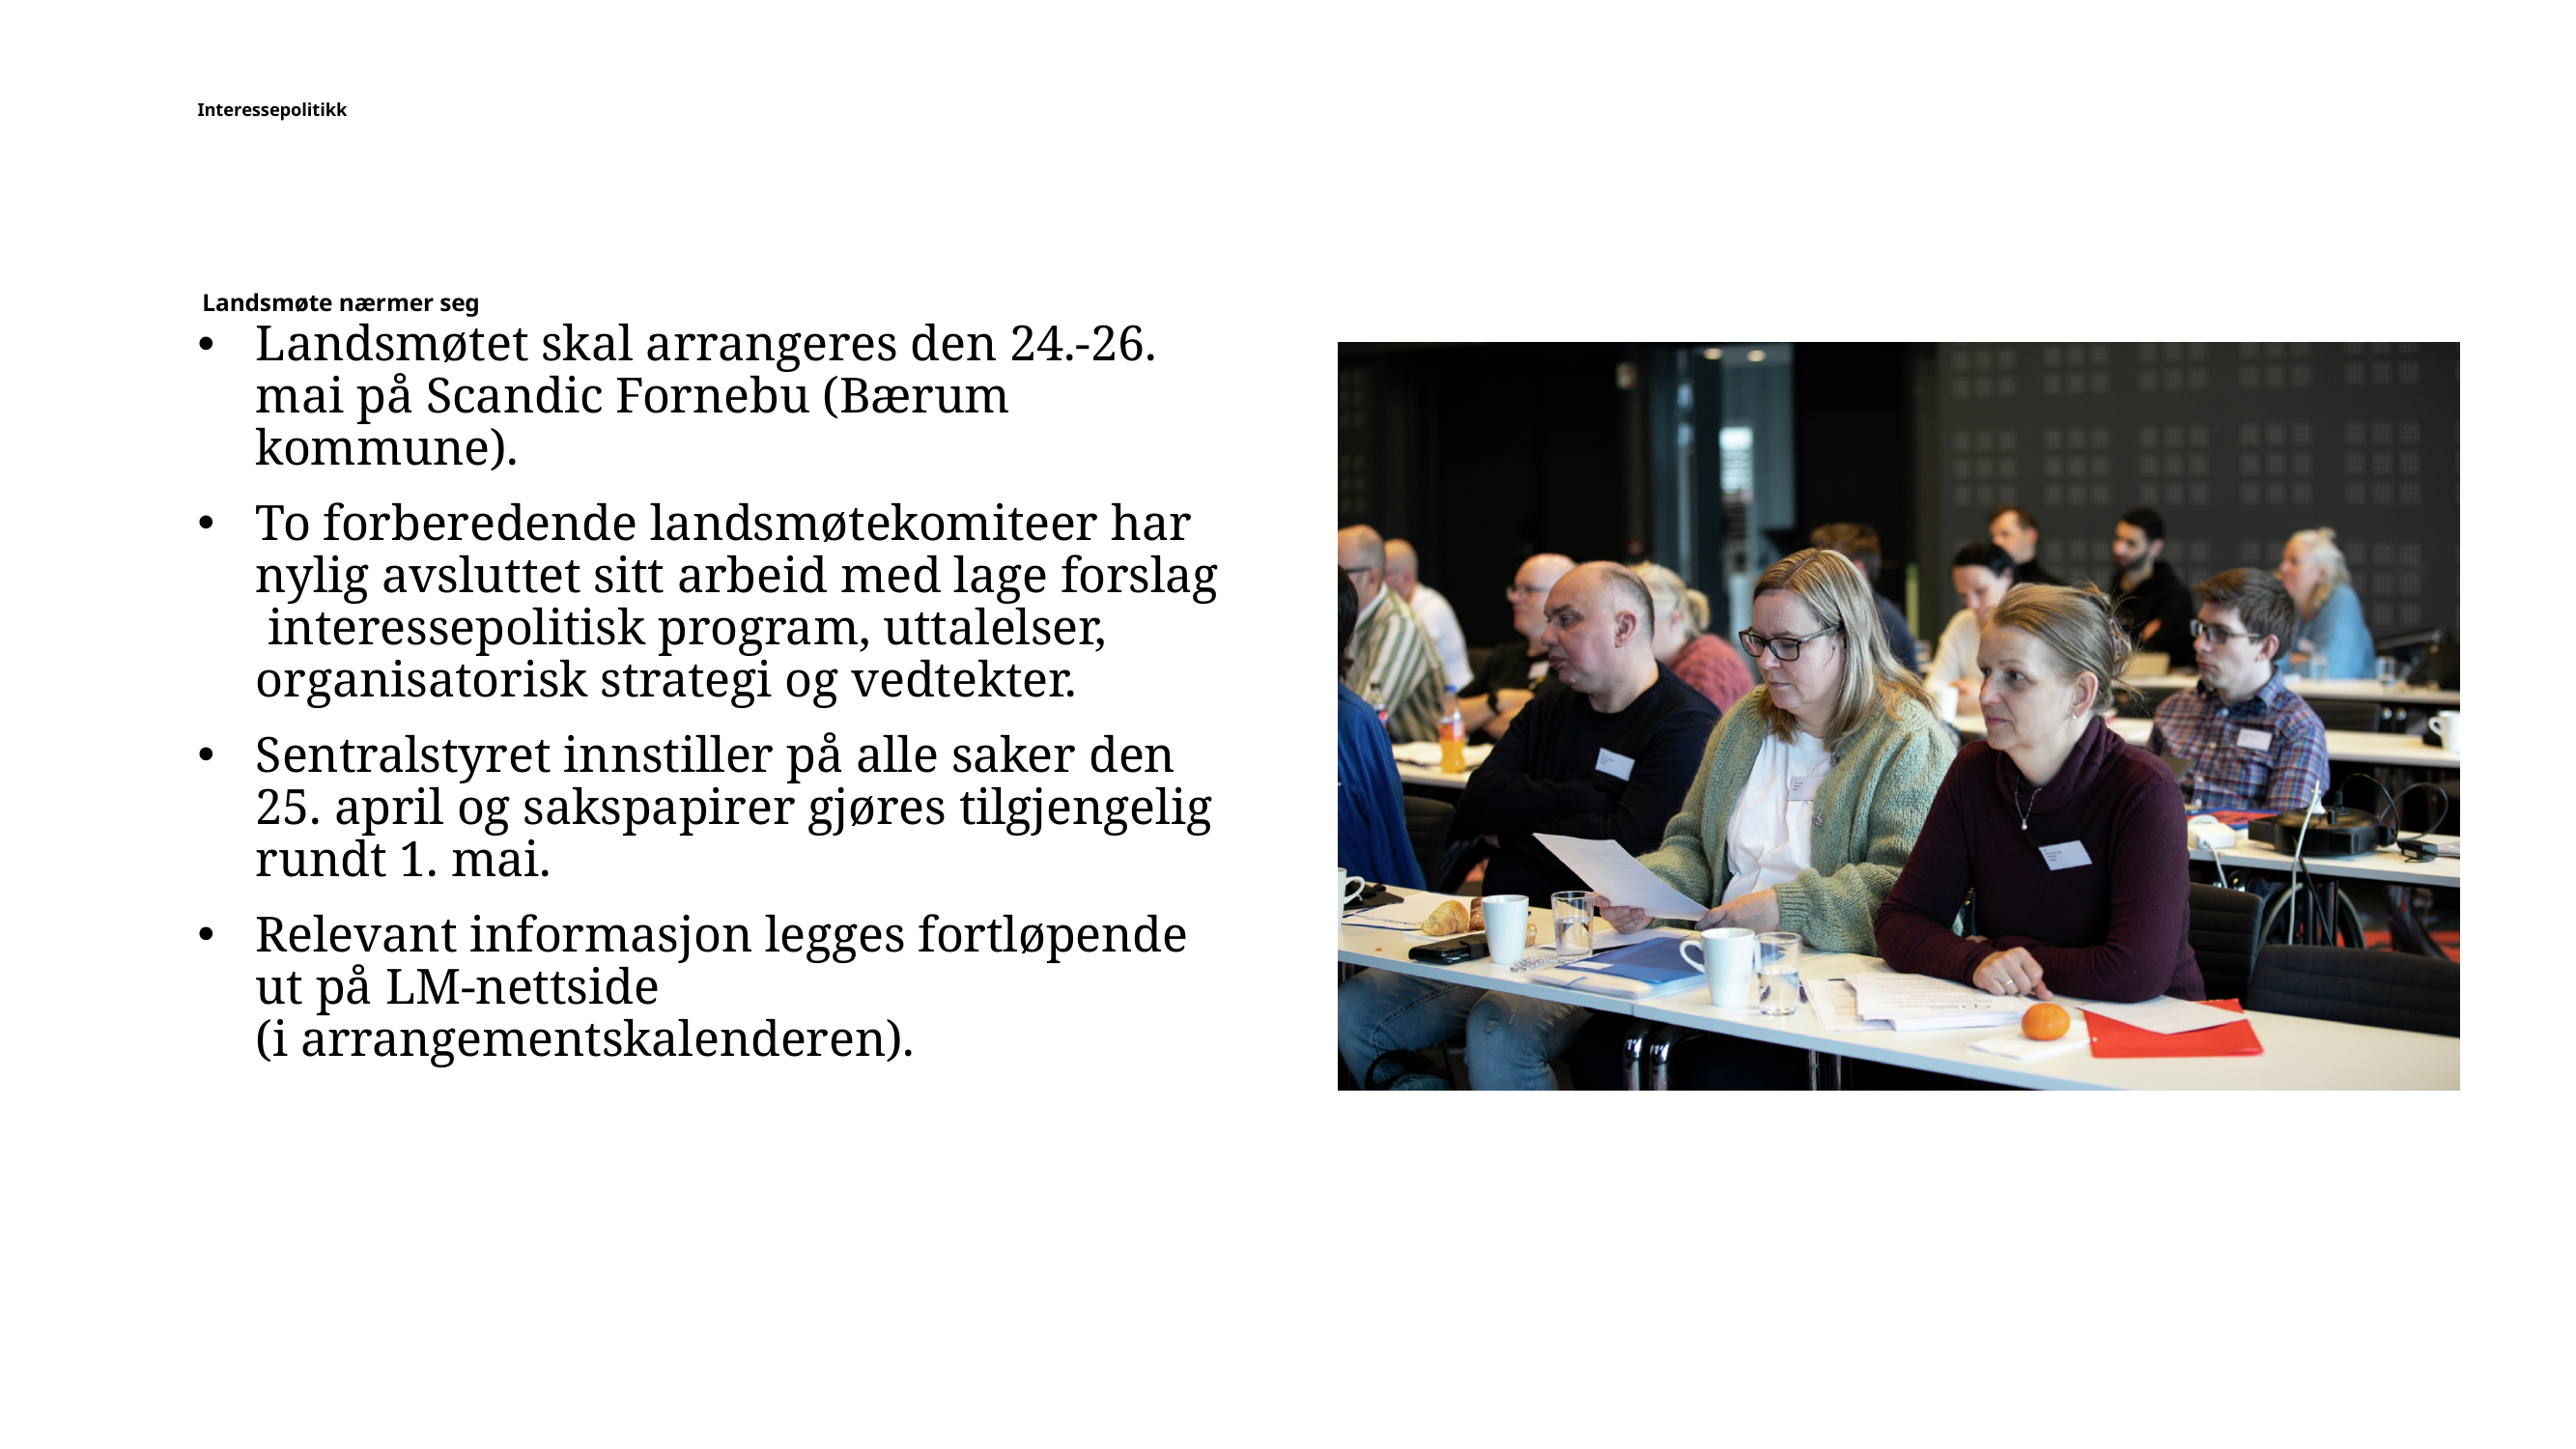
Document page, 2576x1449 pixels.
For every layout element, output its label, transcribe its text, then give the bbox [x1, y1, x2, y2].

title Interessepolitikk Landsmøte nærmer seg [197, 57, 1225, 319]
picture [1338, 342, 2460, 1091]
list Landsmøtet skal arrangeres den 24.-26. mai på Scandic Fornebu (Bærum kommune). To forberedende landsmøtekomiteer har nylig avsluttet sitt arbeid med lage forslag interessepolitisk program, uttalelser, organisatorisk strategi og vedtekter. Sentralstyret innstiller på alle saker den 25. april og sakspapirer gjøres tilgjengelig rundt 1. mai. Relevant informasjon legges fortløpende ut på LM-nettside (i arrangementskalenderen). [197, 319, 1225, 1217]
